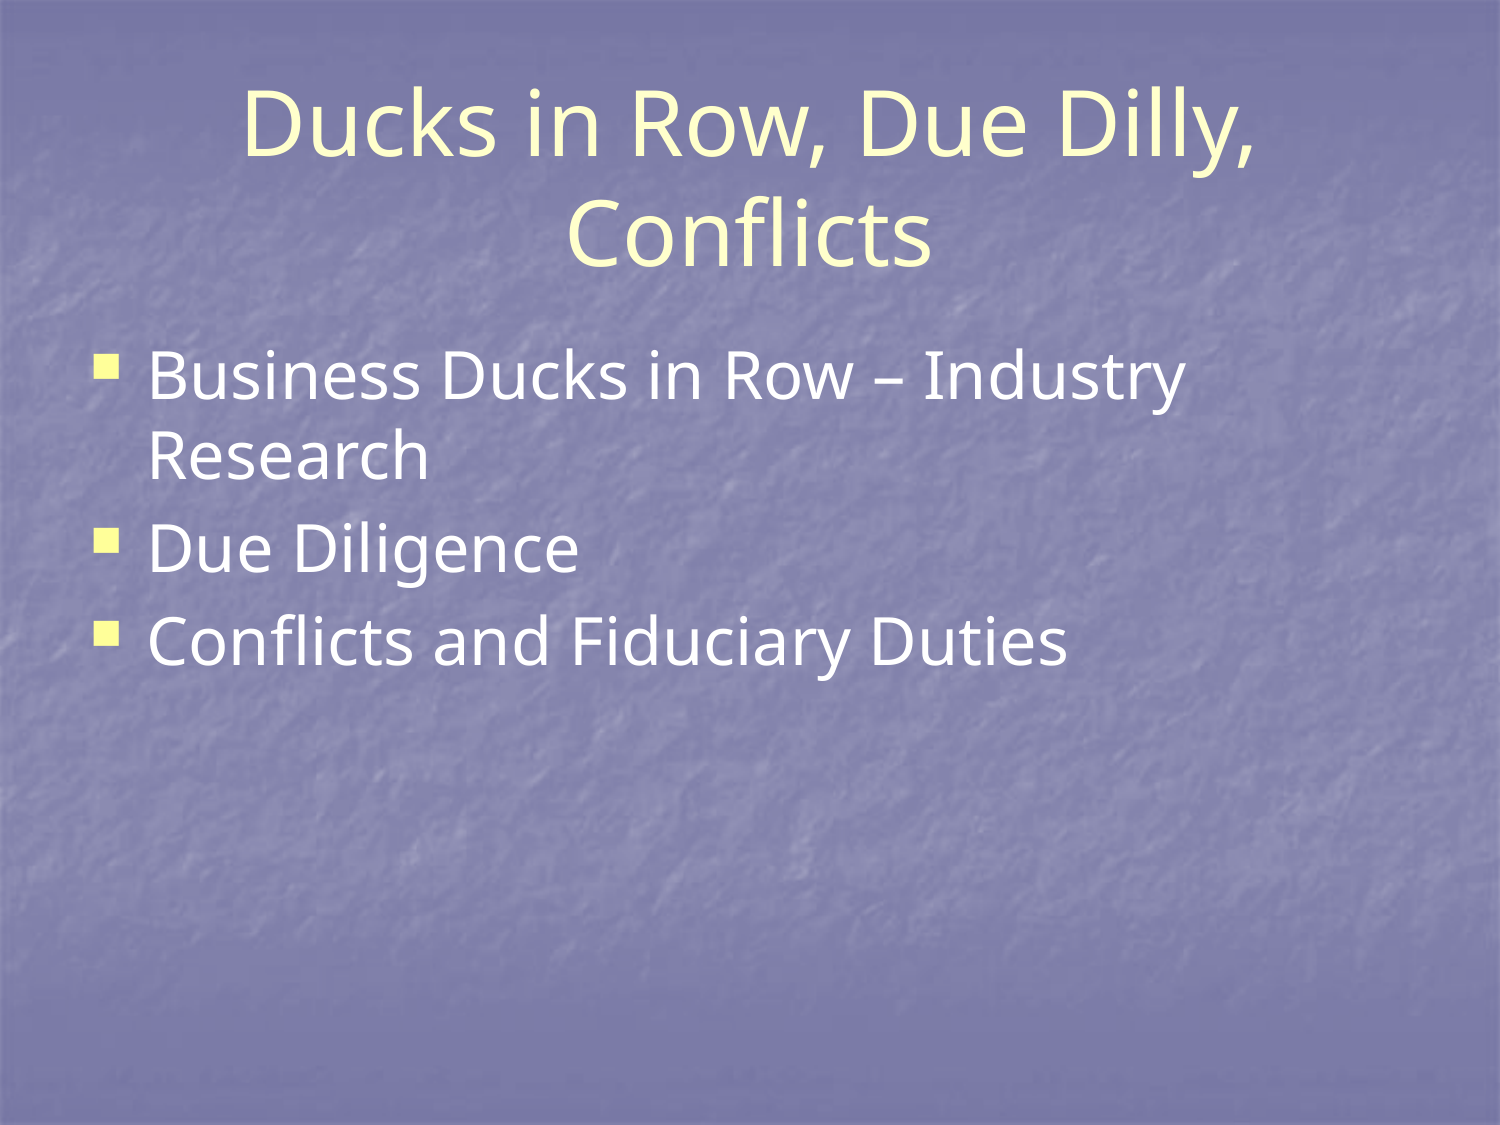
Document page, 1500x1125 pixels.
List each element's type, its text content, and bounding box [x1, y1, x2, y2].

title Ducks in Row, Due Dilly, Conflicts [75, 62, 1425, 288]
list Business Ducks in Row – Industry Research Due Diligence Conflicts and Fiduciary Duties [75, 324, 1425, 1000]
